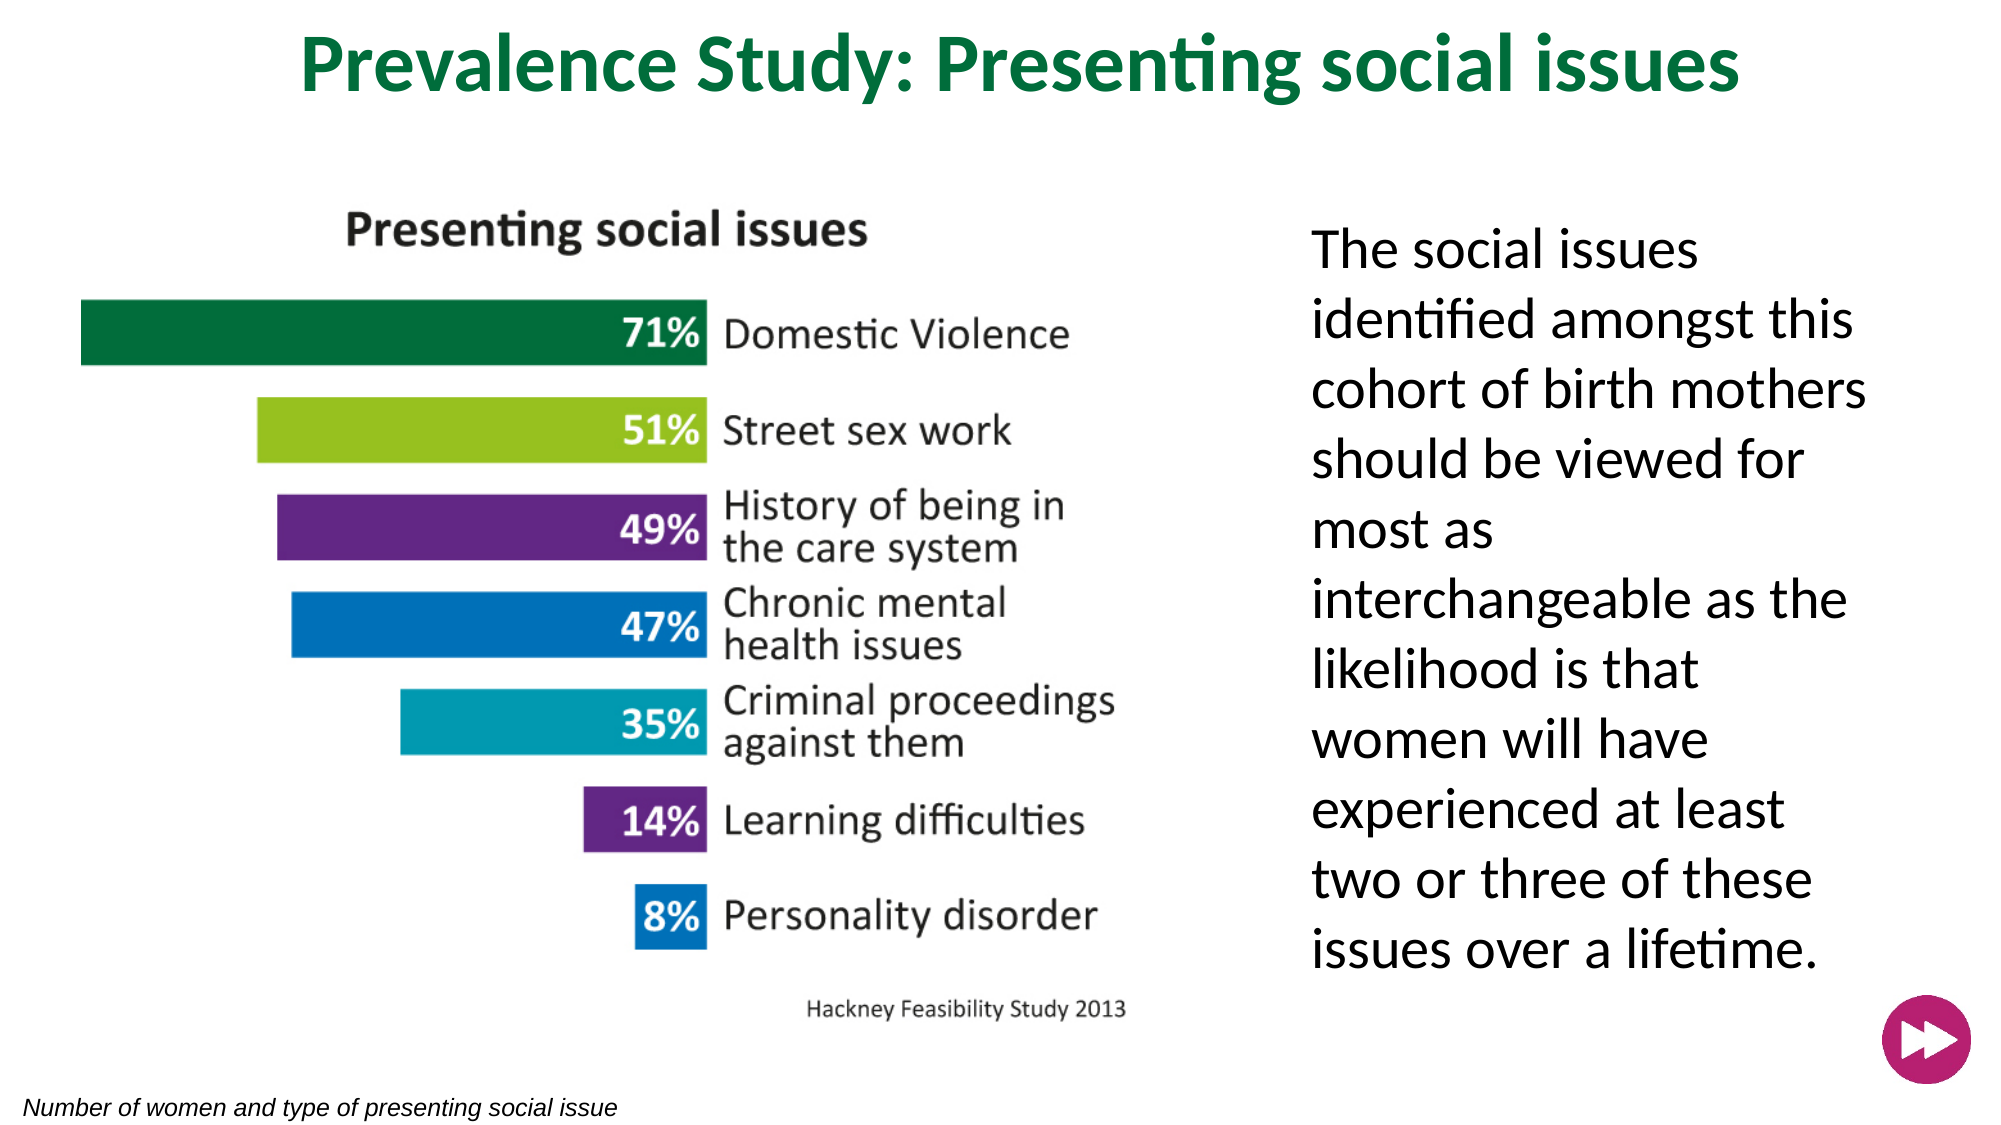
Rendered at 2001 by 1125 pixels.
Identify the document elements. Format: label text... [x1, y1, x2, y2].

picture [1882, 995, 1971, 1084]
text_box Number of women and type of presenting social issue [7, 1084, 1129, 1125]
text_box Prevalence Study: Presenting social issues [0, 11, 2000, 230]
text_box The social issues identified amongst this cohort of birth mothers should be viewed for most as interchangeable as the likelihood is that women will have experienced at least two or three of these issues over a lifetime. [1296, 230, 1887, 988]
text_box [1761, 929, 1972, 1108]
picture [81, 202, 1127, 1023]
